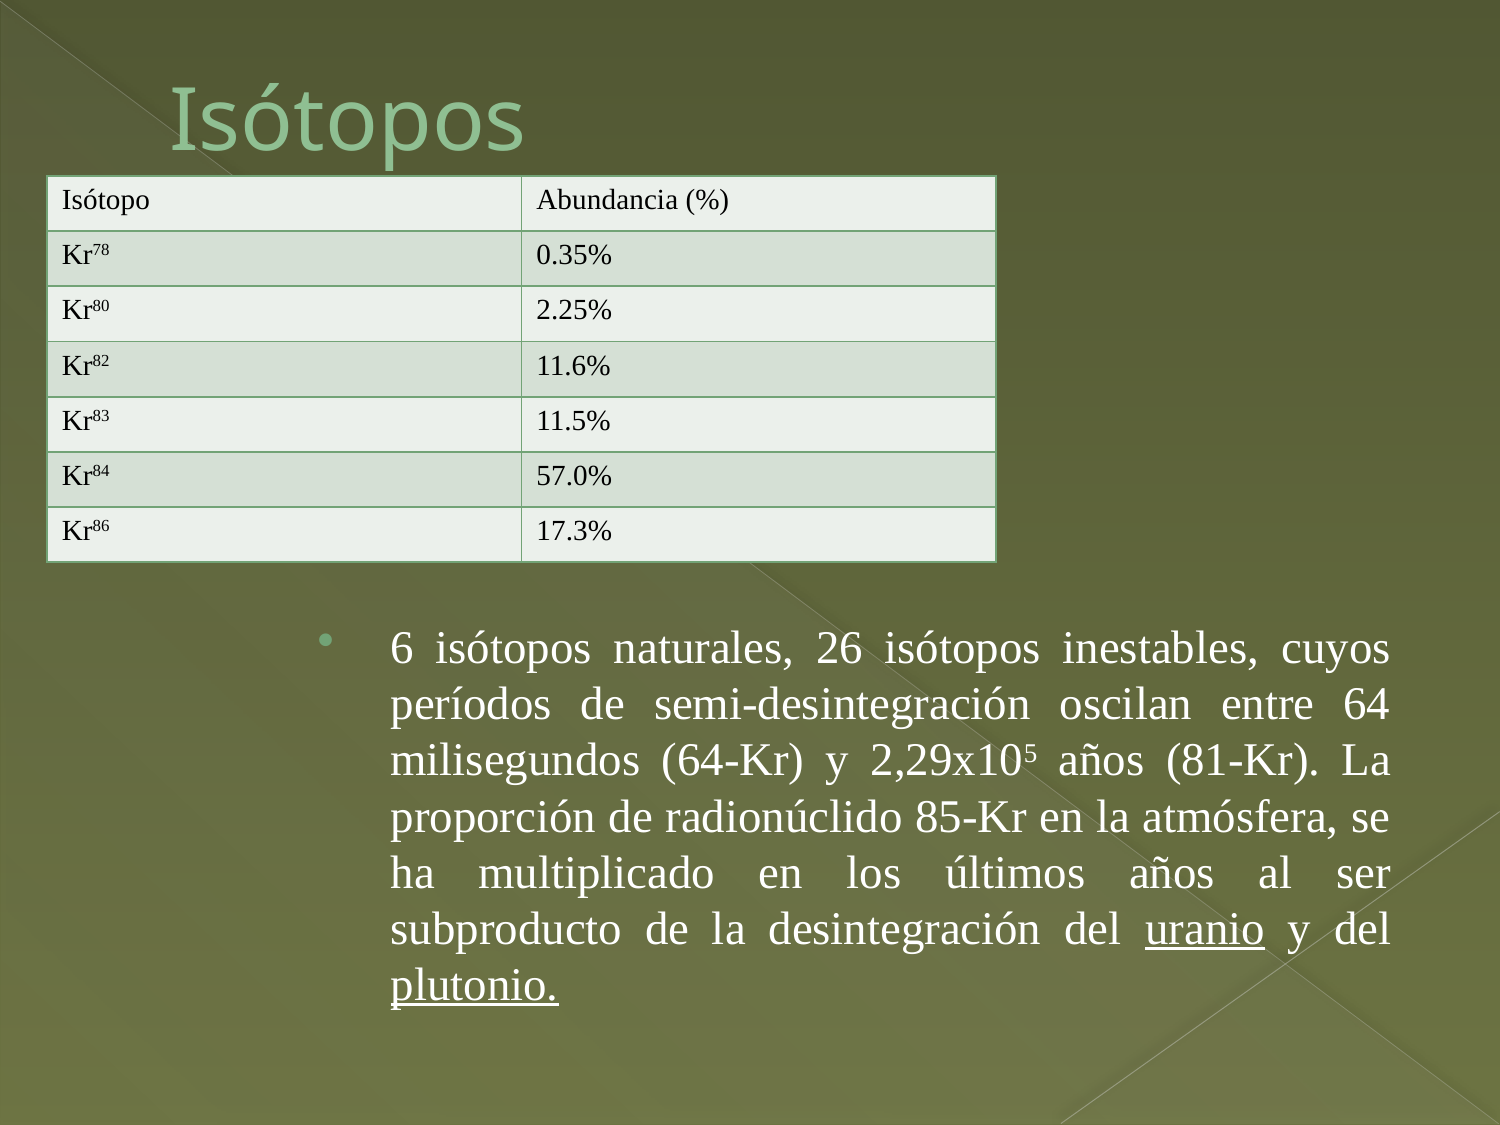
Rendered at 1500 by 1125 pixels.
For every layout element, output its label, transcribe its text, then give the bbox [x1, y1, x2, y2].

table_cell 57.0% [522, 453, 995, 506]
table_cell Kr80 [48, 287, 521, 341]
table_cell 0.35% [522, 232, 995, 285]
table_header Isótopo [48, 177, 521, 230]
title Isótopos [75, 43, 1425, 188]
list 6 isótopos naturales, 26 isótopos inestables, cuyos períodos de semi-desintegración oscilan entre 64 milisegundos (64-Kr) y 2,29x105 años (81-Kr). La proporción de radionúclido 85-Kr en la atmósfera, se ha multiplicado en los últimos años al ser subproducto de la desintegración del uranio y del plutonio. [304, 609, 1407, 1020]
table_cell Kr83 [48, 398, 521, 451]
table_cell 11.5% [522, 398, 995, 451]
table_cell 2.25% [522, 287, 995, 341]
table_cell 17.3% [522, 508, 995, 561]
table_cell Kr86 [48, 508, 521, 561]
table_cell Kr78 [48, 232, 521, 285]
table_header Abundancia (%) [522, 177, 995, 230]
table_cell Kr84 [48, 453, 521, 506]
table_cell 11.6% [522, 342, 995, 396]
table_cell Kr82 [48, 342, 521, 396]
